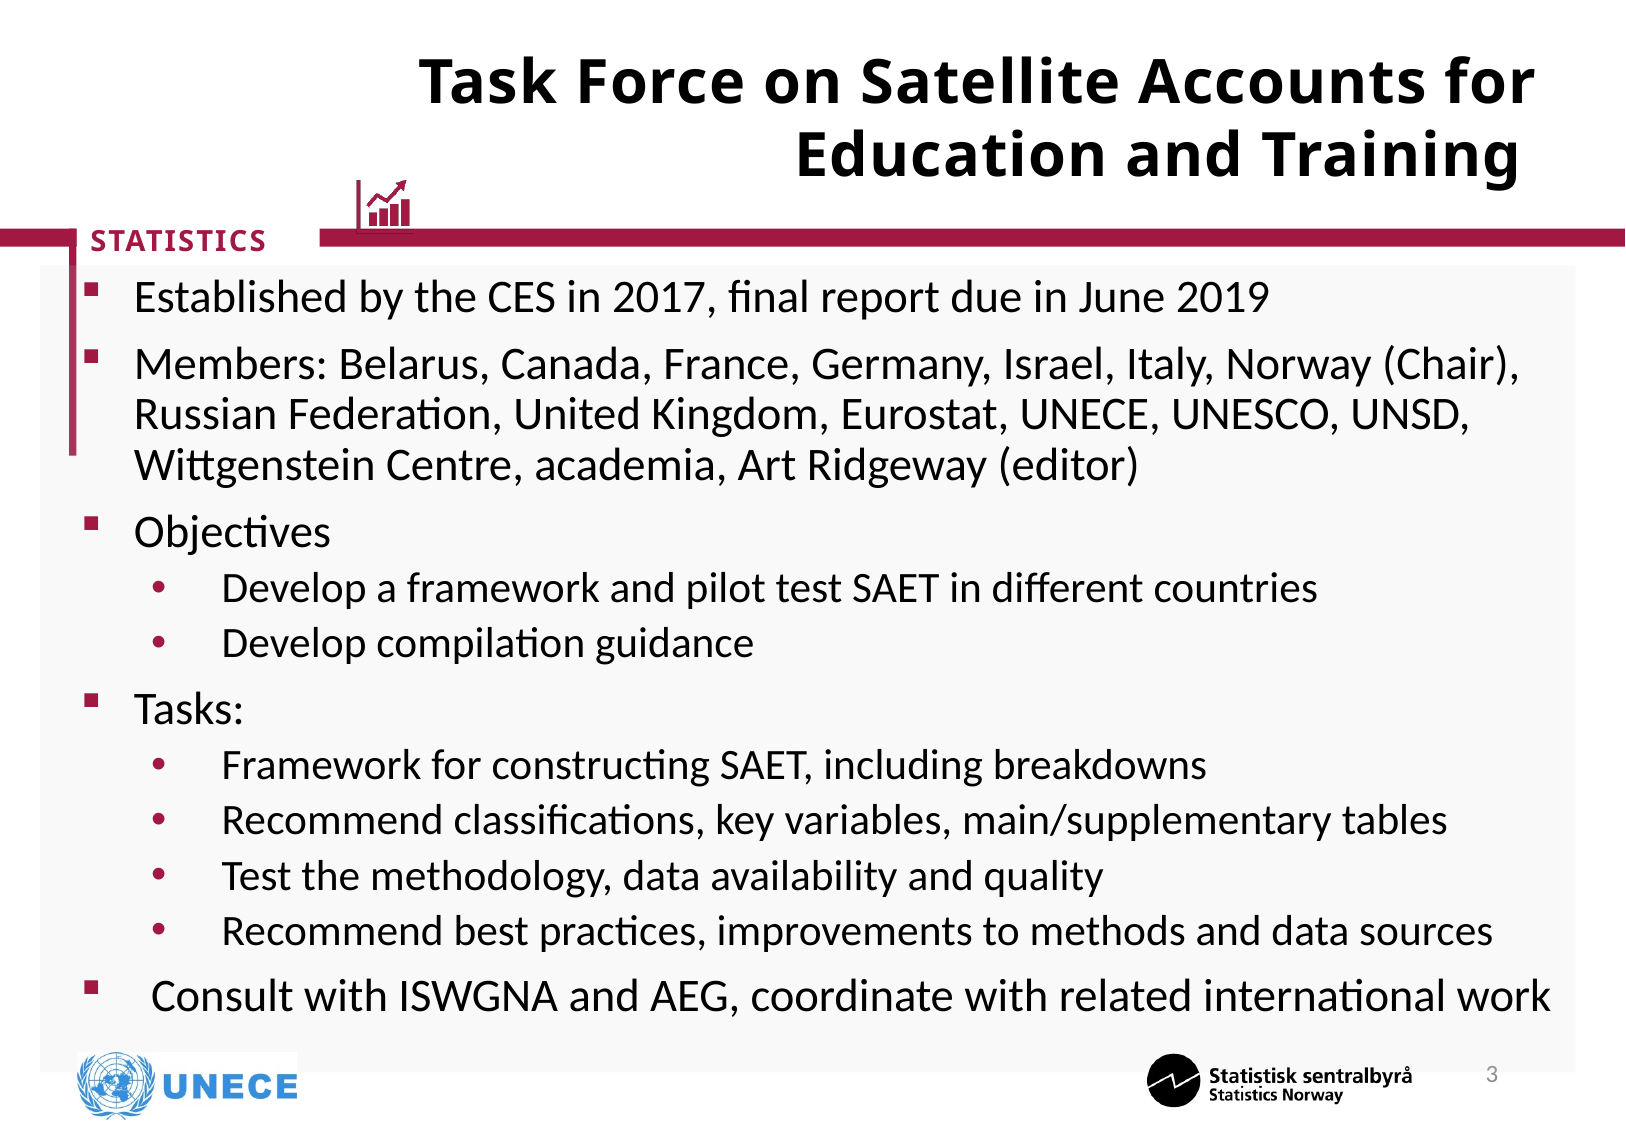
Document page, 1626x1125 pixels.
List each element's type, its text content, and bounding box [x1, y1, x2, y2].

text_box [0, 178, 1625, 456]
picture [1147, 1052, 1413, 1108]
text_box Established by the CES in 2017, final report due in June 2019 Members: Belarus, Canada, France, Germany, Israel, Italy, Norway (Chair), Russian Federation, United Kingdom, Eurostat, UNECE, UNESCO, UNSD, Wittgenstein Centre, academia, Art Ridgeway (editor) Objectives Develop a framework and pilot test SAET in different countries Develop compilation guidance Tasks: Framework for constructing SAET, including breakdowns Recommend classifications, key variables, main/supplementary tables Test the methodology, data availability and quality Recommend best practices, improvements to methods and data sources Consult with ISWGNA and AEG, coordinate with related international work [39, 456, 1576, 1073]
slide_number 3 [1147, 1042, 1514, 1103]
picture [77, 1052, 297, 1120]
text_box Task Force on Satellite Accounts for Education and Training [75, 34, 1555, 178]
